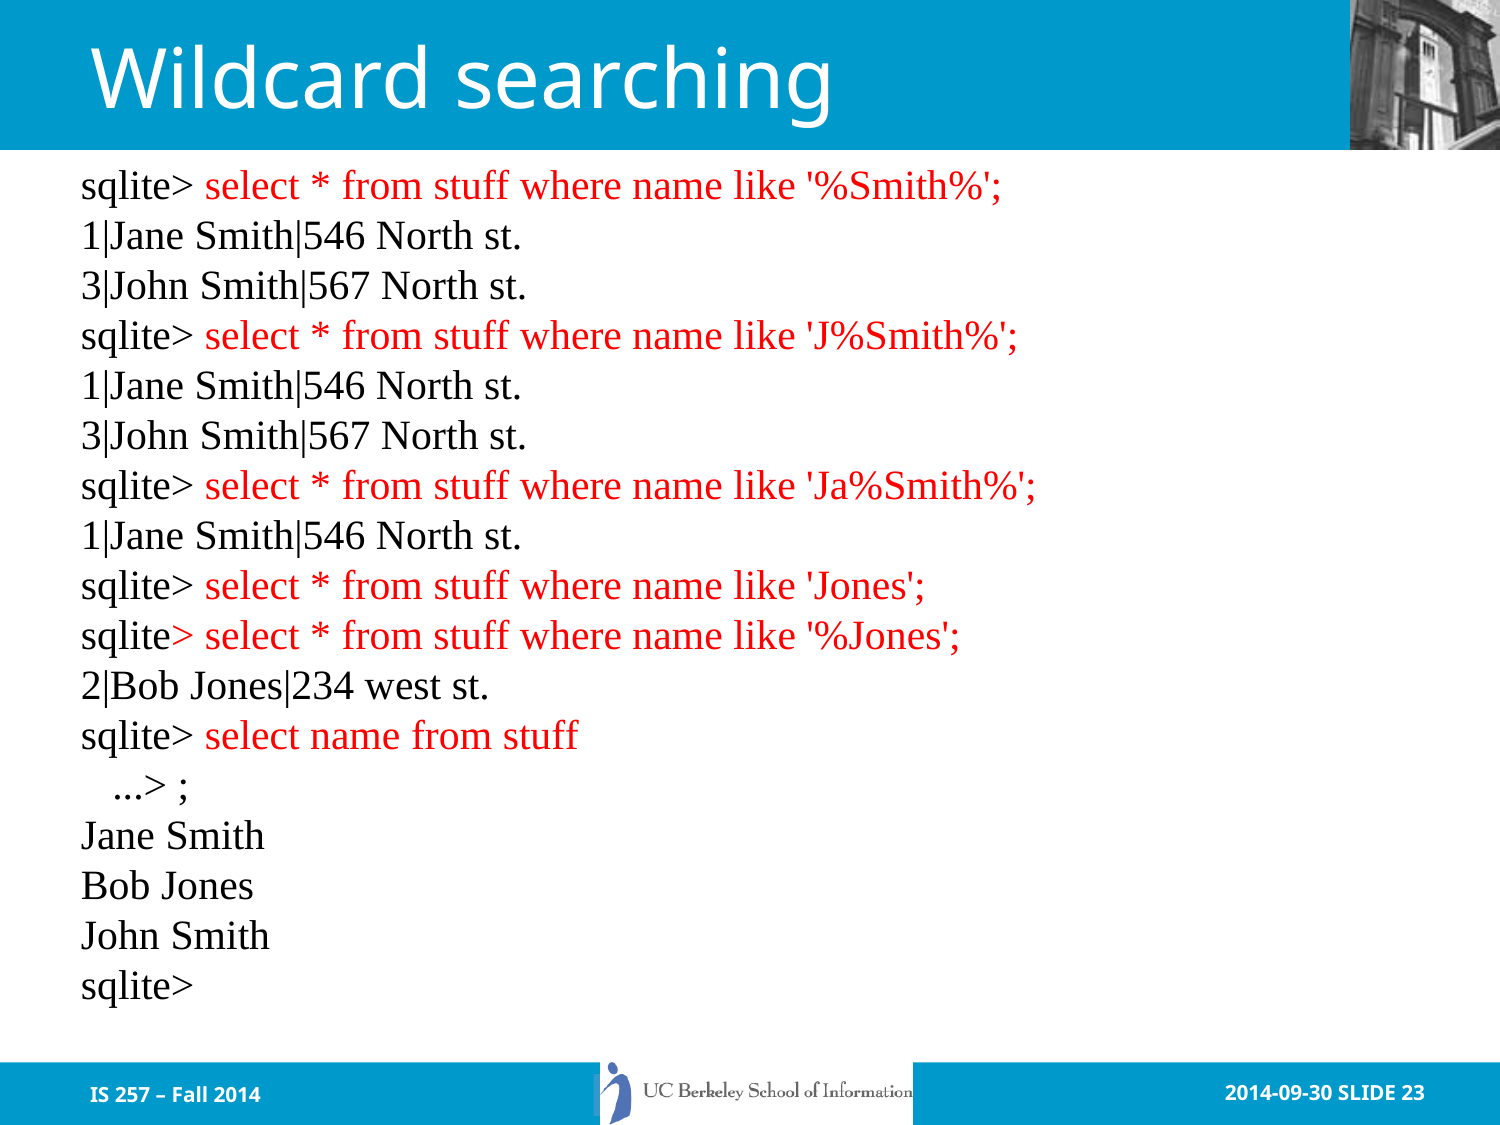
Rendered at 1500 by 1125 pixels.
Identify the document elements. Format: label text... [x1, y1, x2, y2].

picture [594, 1062, 912, 1125]
picture [1351, 0, 1500, 150]
slide_number IS 257 – Fall 2014 [75, 1062, 388, 1125]
title Wildcard searching [75, 0, 1350, 150]
text_box sqlite> select * from stuff where name like '%Smith%'; 1|Jane Smith|546 North st. 3|John Smith|567 North st. sqlite> select * from stuff where name like 'J%Smith%'; 1|Jane Smith|546 North st. 3|John Smith|567 North st. sqlite> select * from stuff where name like 'Ja%Smith%'; 1|Jane Smith|546 North st. sqlite> select * from stuff where name like 'Jones'; sqlite> select * from stuff where name like '%Jones'; 2|Bob Jones|234 west st. sqlite> select name from stuff ...> ; Jane Smith Bob Jones John Smith sqlite> [66, 149, 1053, 1016]
